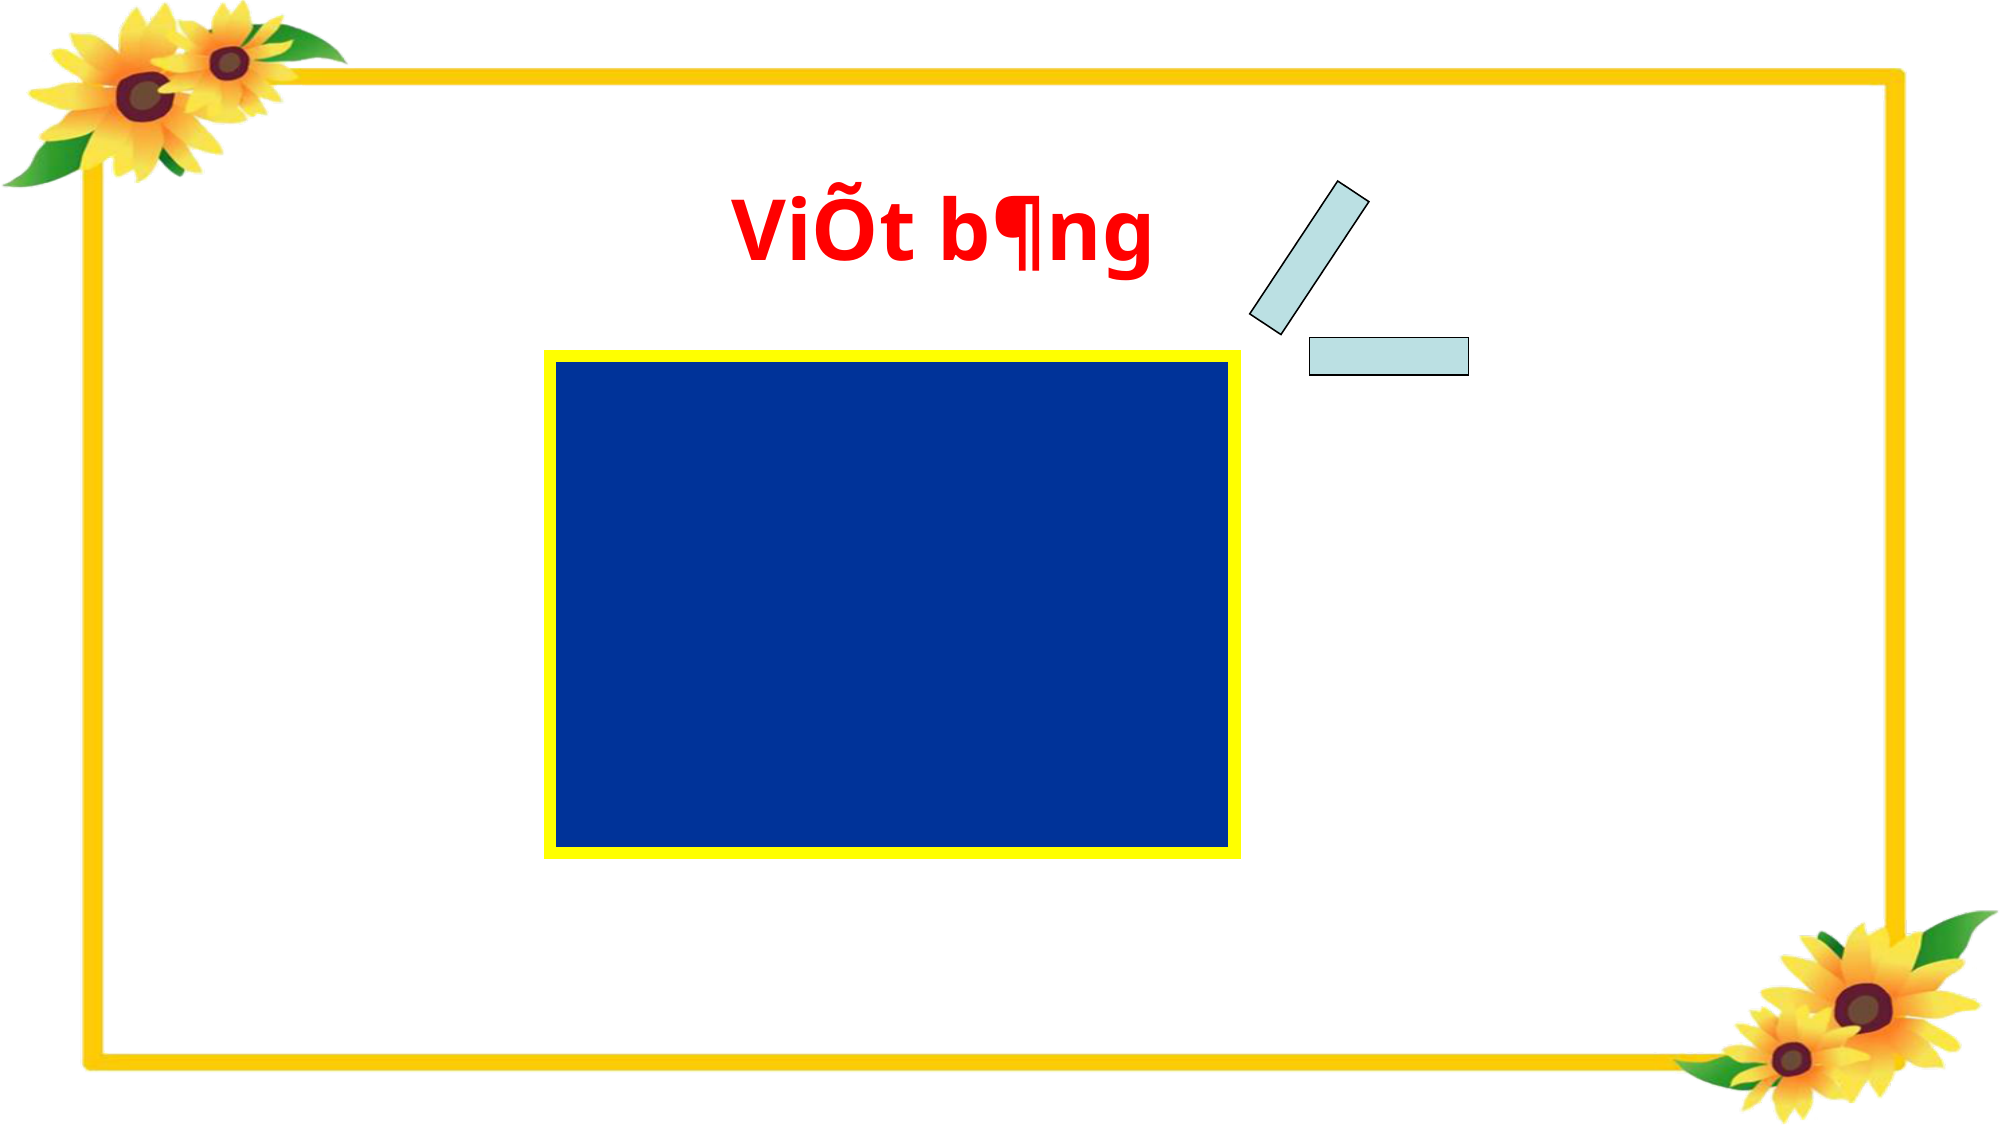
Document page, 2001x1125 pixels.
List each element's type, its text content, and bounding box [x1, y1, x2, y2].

picture [0, 0, 2001, 1125]
text_box ViÕt b¶ng [437, 168, 1450, 310]
text_box [549, 356, 1235, 854]
text_box [1249, 310, 1298, 335]
text_box [1309, 337, 1469, 375]
